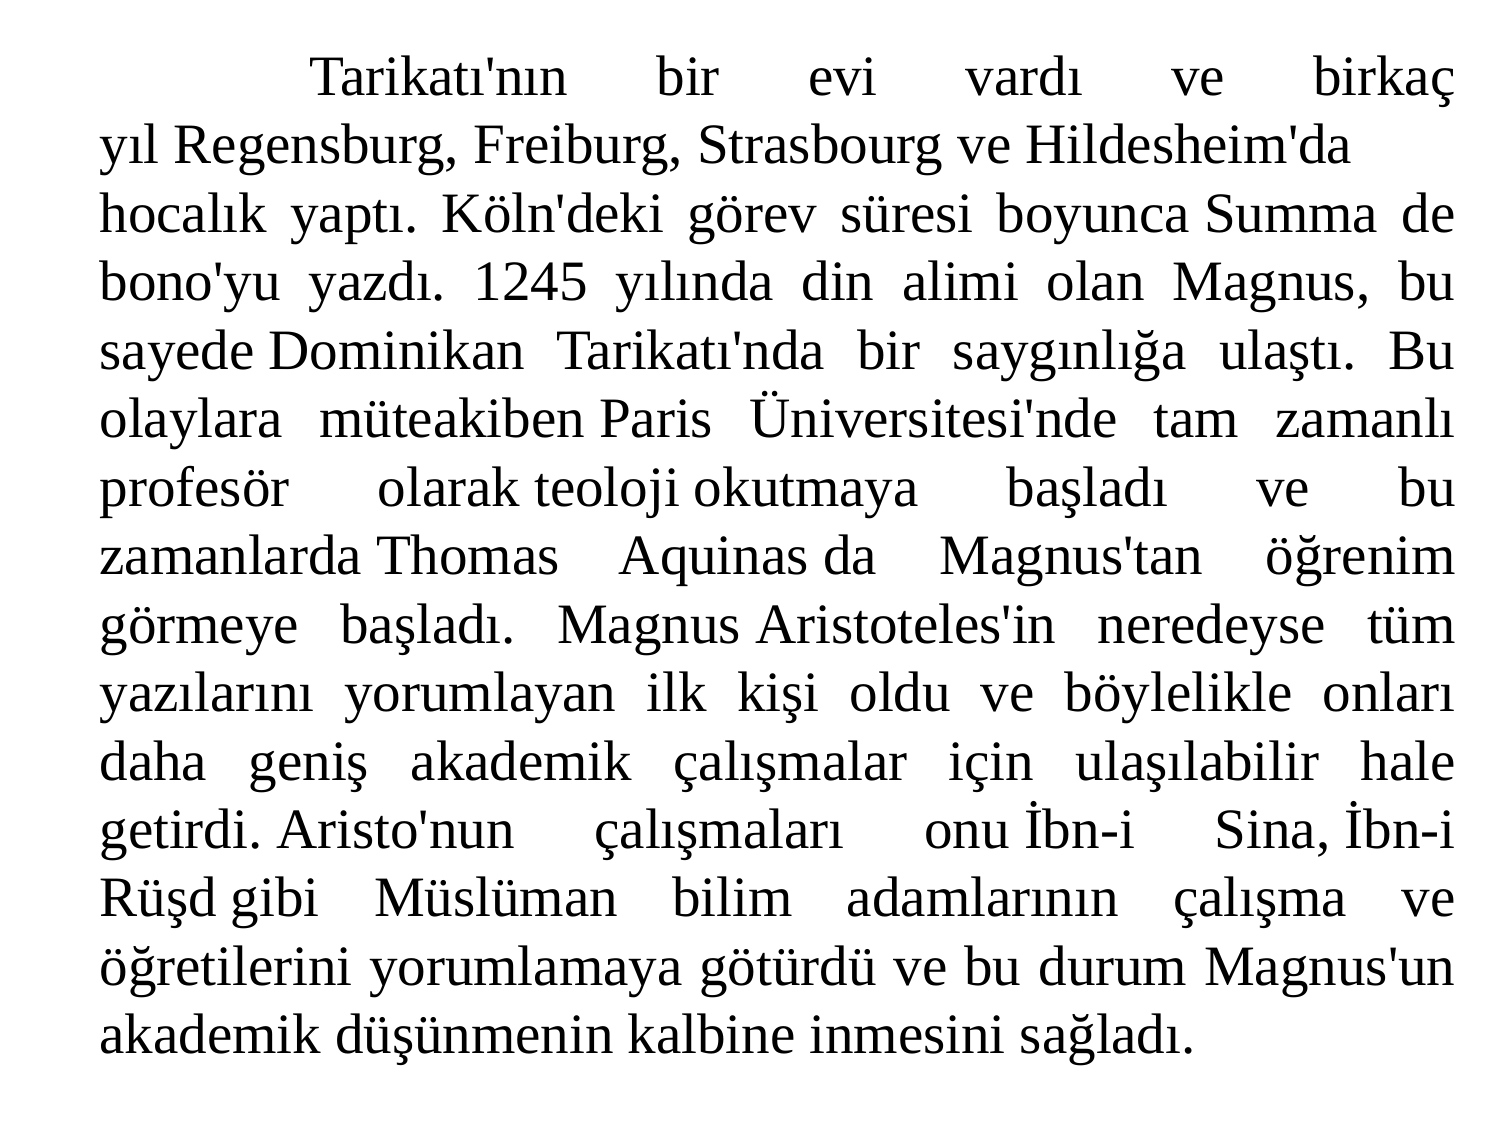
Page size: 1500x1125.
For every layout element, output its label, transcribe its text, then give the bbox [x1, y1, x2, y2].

list Tarikatı'nın bir evi vardı ve birkaç yıl Regensburg, Freiburg, Strasbourg ve Hildesheim'da hocalık yaptı. Köln'deki görev süresi boyunca Summa de bono'yu yazdı. 1245 yılında din alimi olan Magnus, bu sayede Dominikan Tarikatı'nda bir saygınlığa ulaştı. Bu olaylara müteakiben Paris Üniversitesi'nde tam zamanlı profesör olarak teoloji okutmaya başladı ve bu zamanlarda Thomas Aquinas da Magnus'tan öğrenim görmeye başladı. Magnus Aristoteles'in neredeyse tüm yazılarını yorumlayan ilk kişi oldu ve böylelikle onları daha geniş akademik çalışmalar için ulaşılabilir hale getirdi. Aristo'nun çalışmaları onu İbn-i Sina, İbn-i Rüşd gibi Müslüman bilim adamlarının çalışma ve öğretilerini yorumlamaya götürdü ve bu durum Magnus'un akademik düşünmenin kalbine inmesini sağladı. [29, 30, 1471, 1094]
